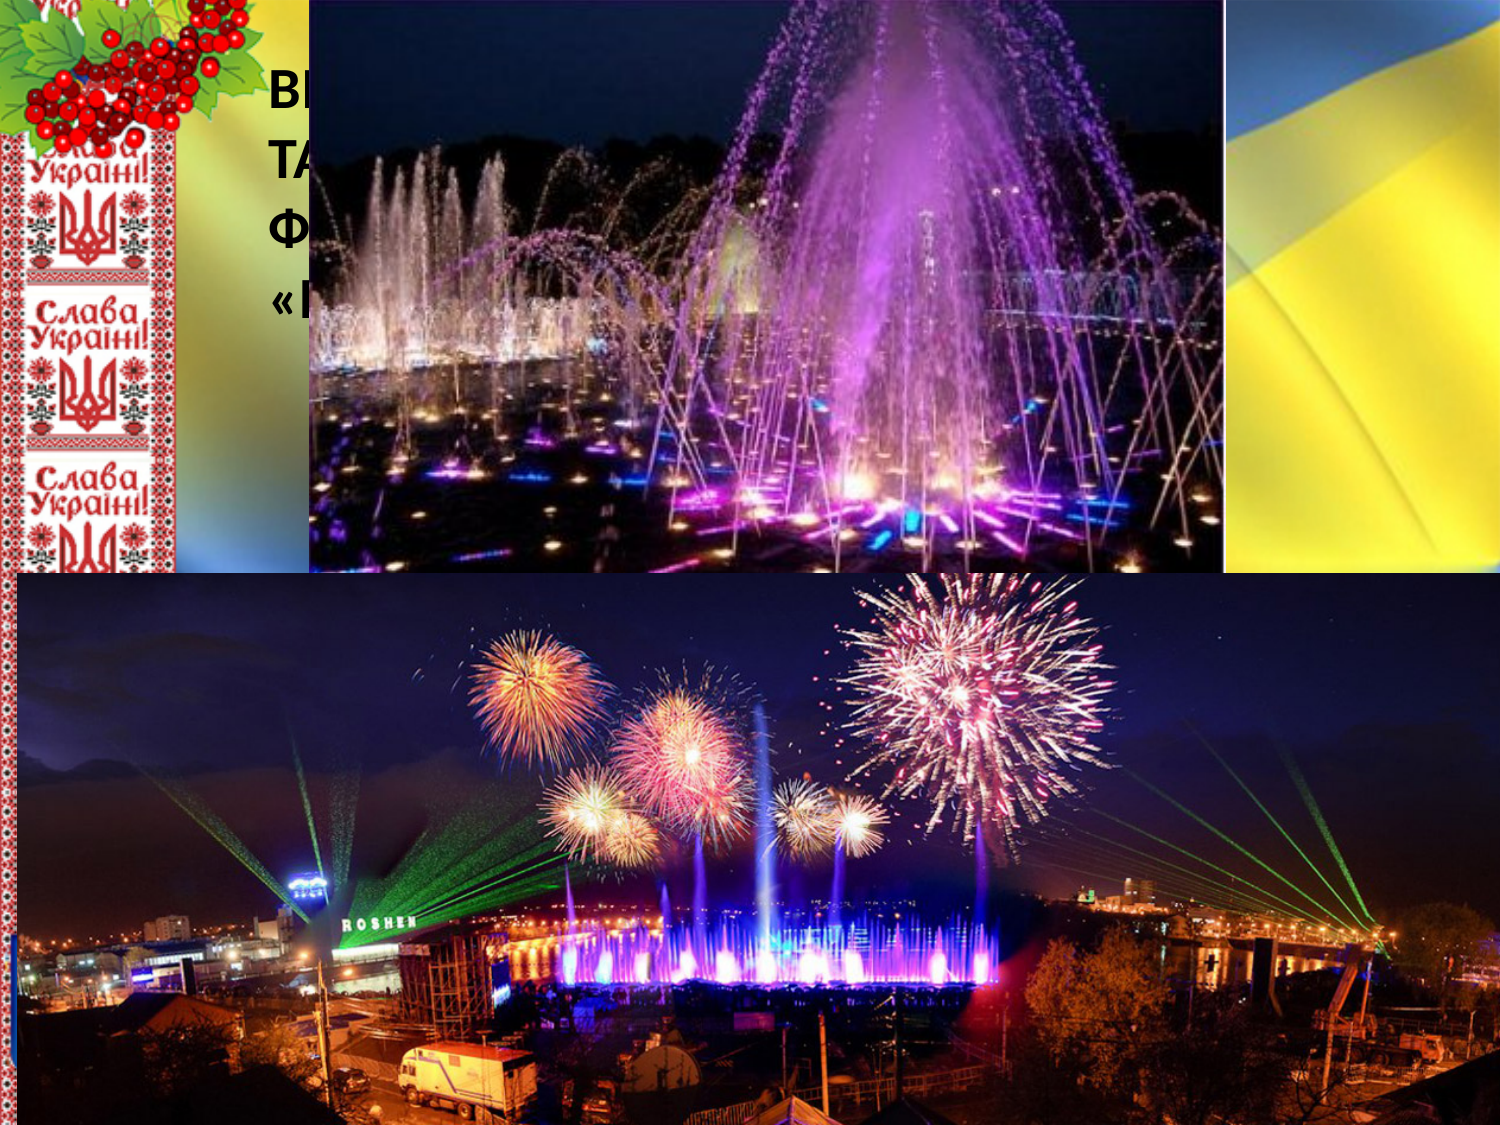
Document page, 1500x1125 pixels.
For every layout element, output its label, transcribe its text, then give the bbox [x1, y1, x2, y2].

text_box ВІННИЦЬКИЙ ТАНЦЮЮЧИЙ ФОНТАН «ROSHEN» [253, 42, 303, 338]
picture [0, 0, 1500, 1125]
